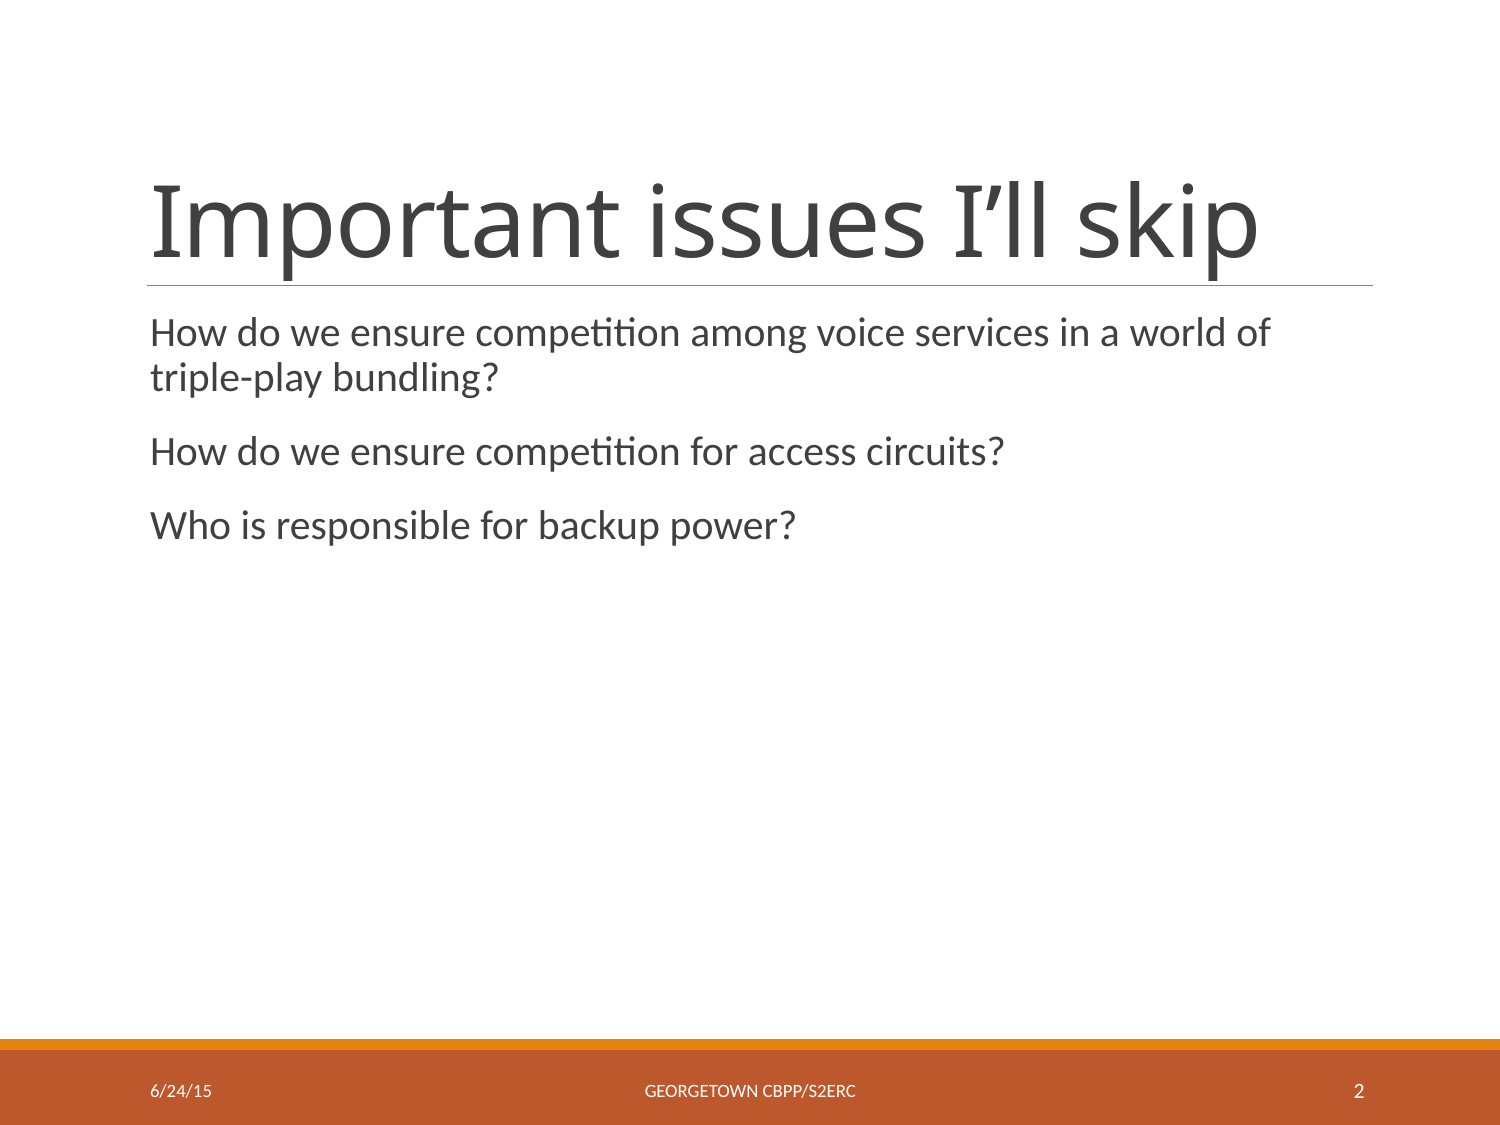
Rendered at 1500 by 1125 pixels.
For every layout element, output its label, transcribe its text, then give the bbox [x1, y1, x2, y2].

title Important issues I’ll skip [135, 47, 1373, 285]
footer Georgetown CBPP/S2ERC [453, 1059, 1047, 1120]
slide_number 2 [1218, 1059, 1380, 1120]
list How do we ensure competition among voice services in a world of triple-play bundling? How do we ensure competition for access circuits? Who is responsible for backup power? [135, 302, 1373, 963]
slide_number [135, 1059, 440, 1120]
